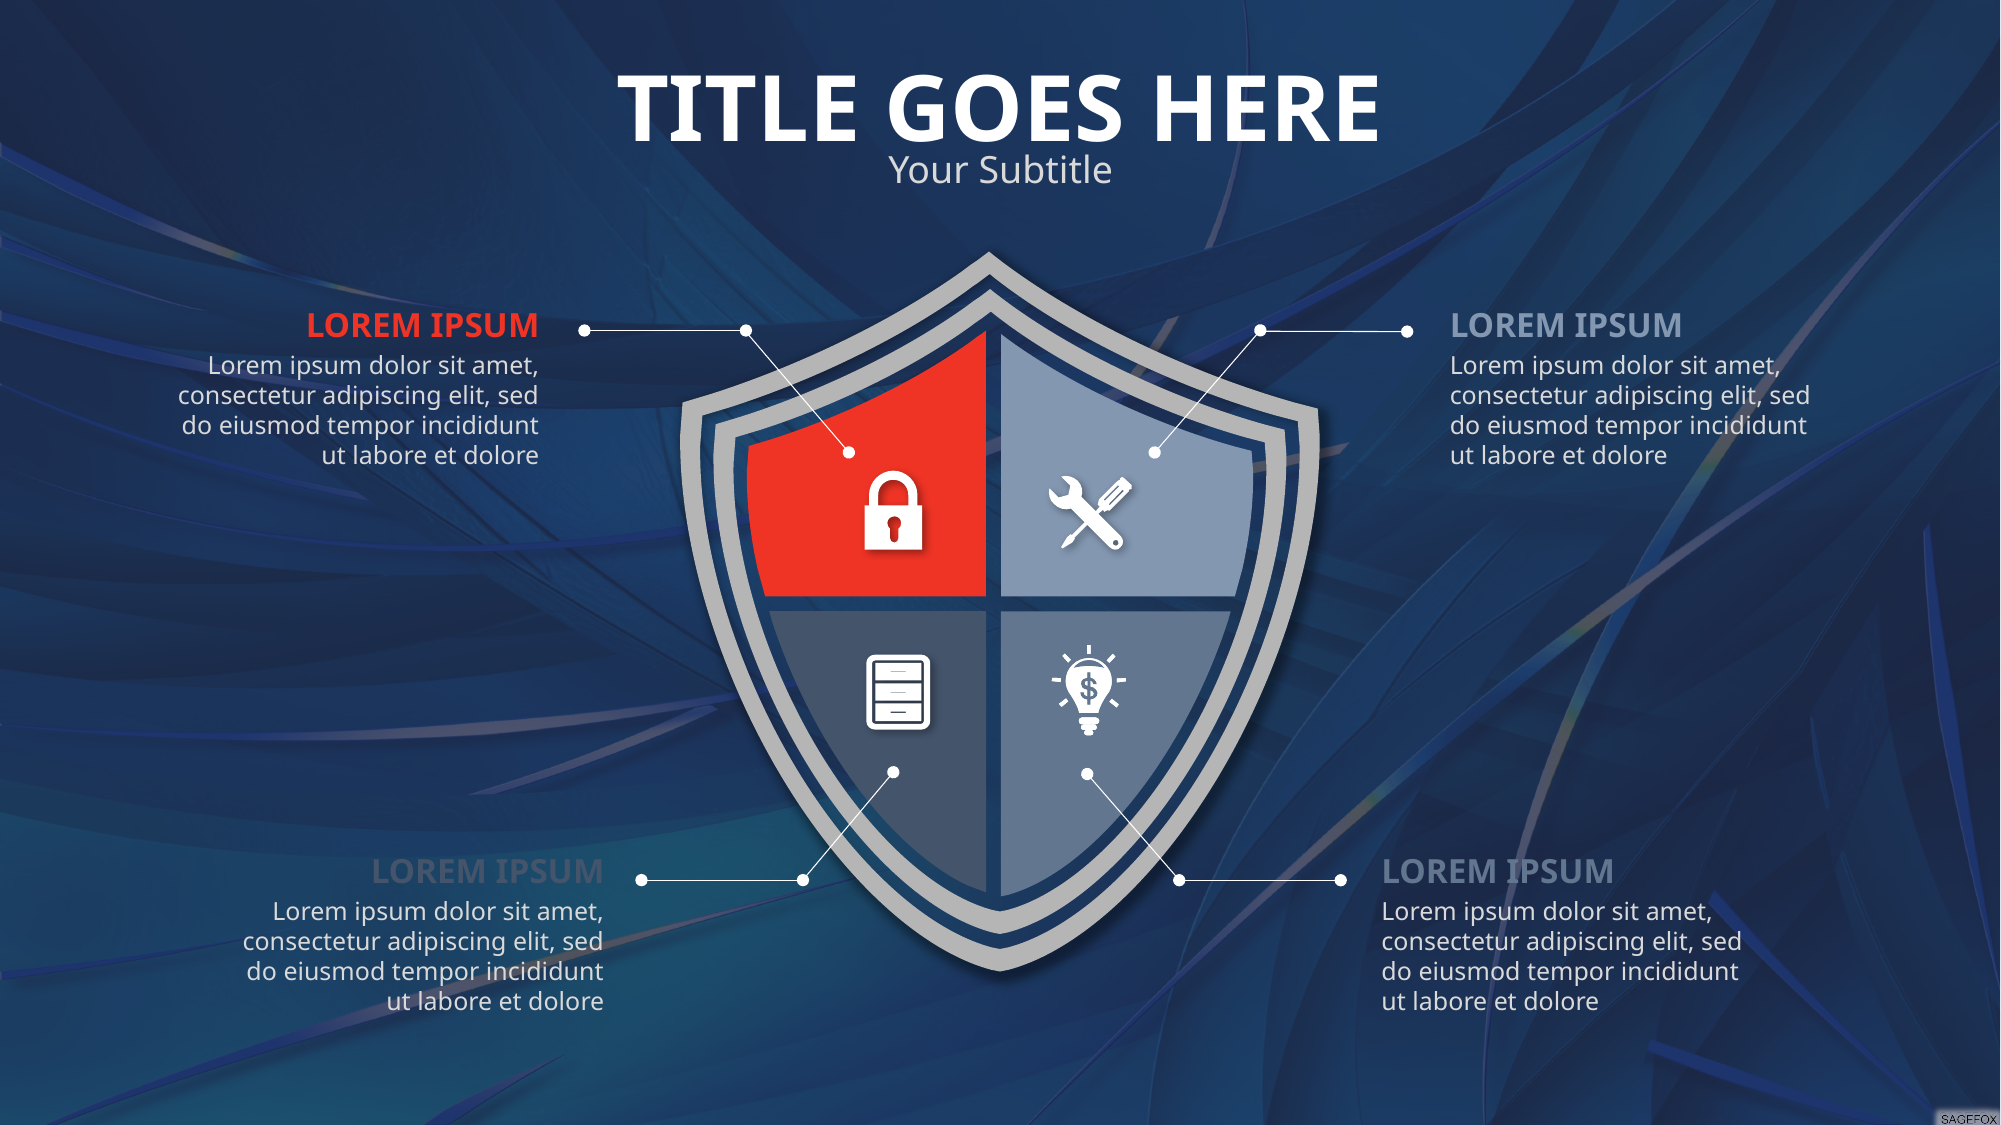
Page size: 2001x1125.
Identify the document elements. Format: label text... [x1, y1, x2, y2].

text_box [1087, 773, 1341, 881]
text_box [1048, 475, 1132, 550]
text_box [1000, 332, 1255, 598]
text_box [849, 250, 1152, 372]
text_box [584, 330, 849, 453]
text_box LOREM IPSUM Lorem ipsum dolor sit amet, consectetur adipiscing elit, sed do eiusmod tempor incididunt ut labore et dolore [231, 845, 615, 1020]
text_box [679, 453, 800, 772]
text_box [999, 610, 1233, 898]
text_box LOREM IPSUM Lorem ipsum dolor sit amet, consectetur adipiscing elit, sed do eiusmod tempor incididunt ut labore et dolore [1371, 845, 1755, 1020]
text_box LOREM IPSUM Lorem ipsum dolor sit amet, consectetur adipiscing elit, sed do eiusmod tempor incididunt ut labore et dolore [166, 299, 550, 475]
text_box [1165, 448, 1288, 773]
text_box [712, 453, 834, 772]
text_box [1152, 336, 1410, 448]
text_box [864, 470, 923, 550]
text_box LOREM IPSUM Lorem ipsum dolor sit amet, consectetur adipiscing elit, sed do eiusmod tempor incididunt ut labore et dolore [1439, 299, 1824, 475]
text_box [1051, 645, 1126, 736]
text_box [1199, 448, 1321, 773]
text_box [857, 881, 1142, 973]
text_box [641, 772, 894, 881]
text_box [548, 42, 1452, 199]
text_box [849, 287, 1152, 406]
text_box [745, 328, 988, 598]
text_box [894, 846, 1099, 936]
text_box [866, 654, 931, 730]
text_box [767, 610, 988, 894]
picture [1938, 1114, 1999, 1125]
